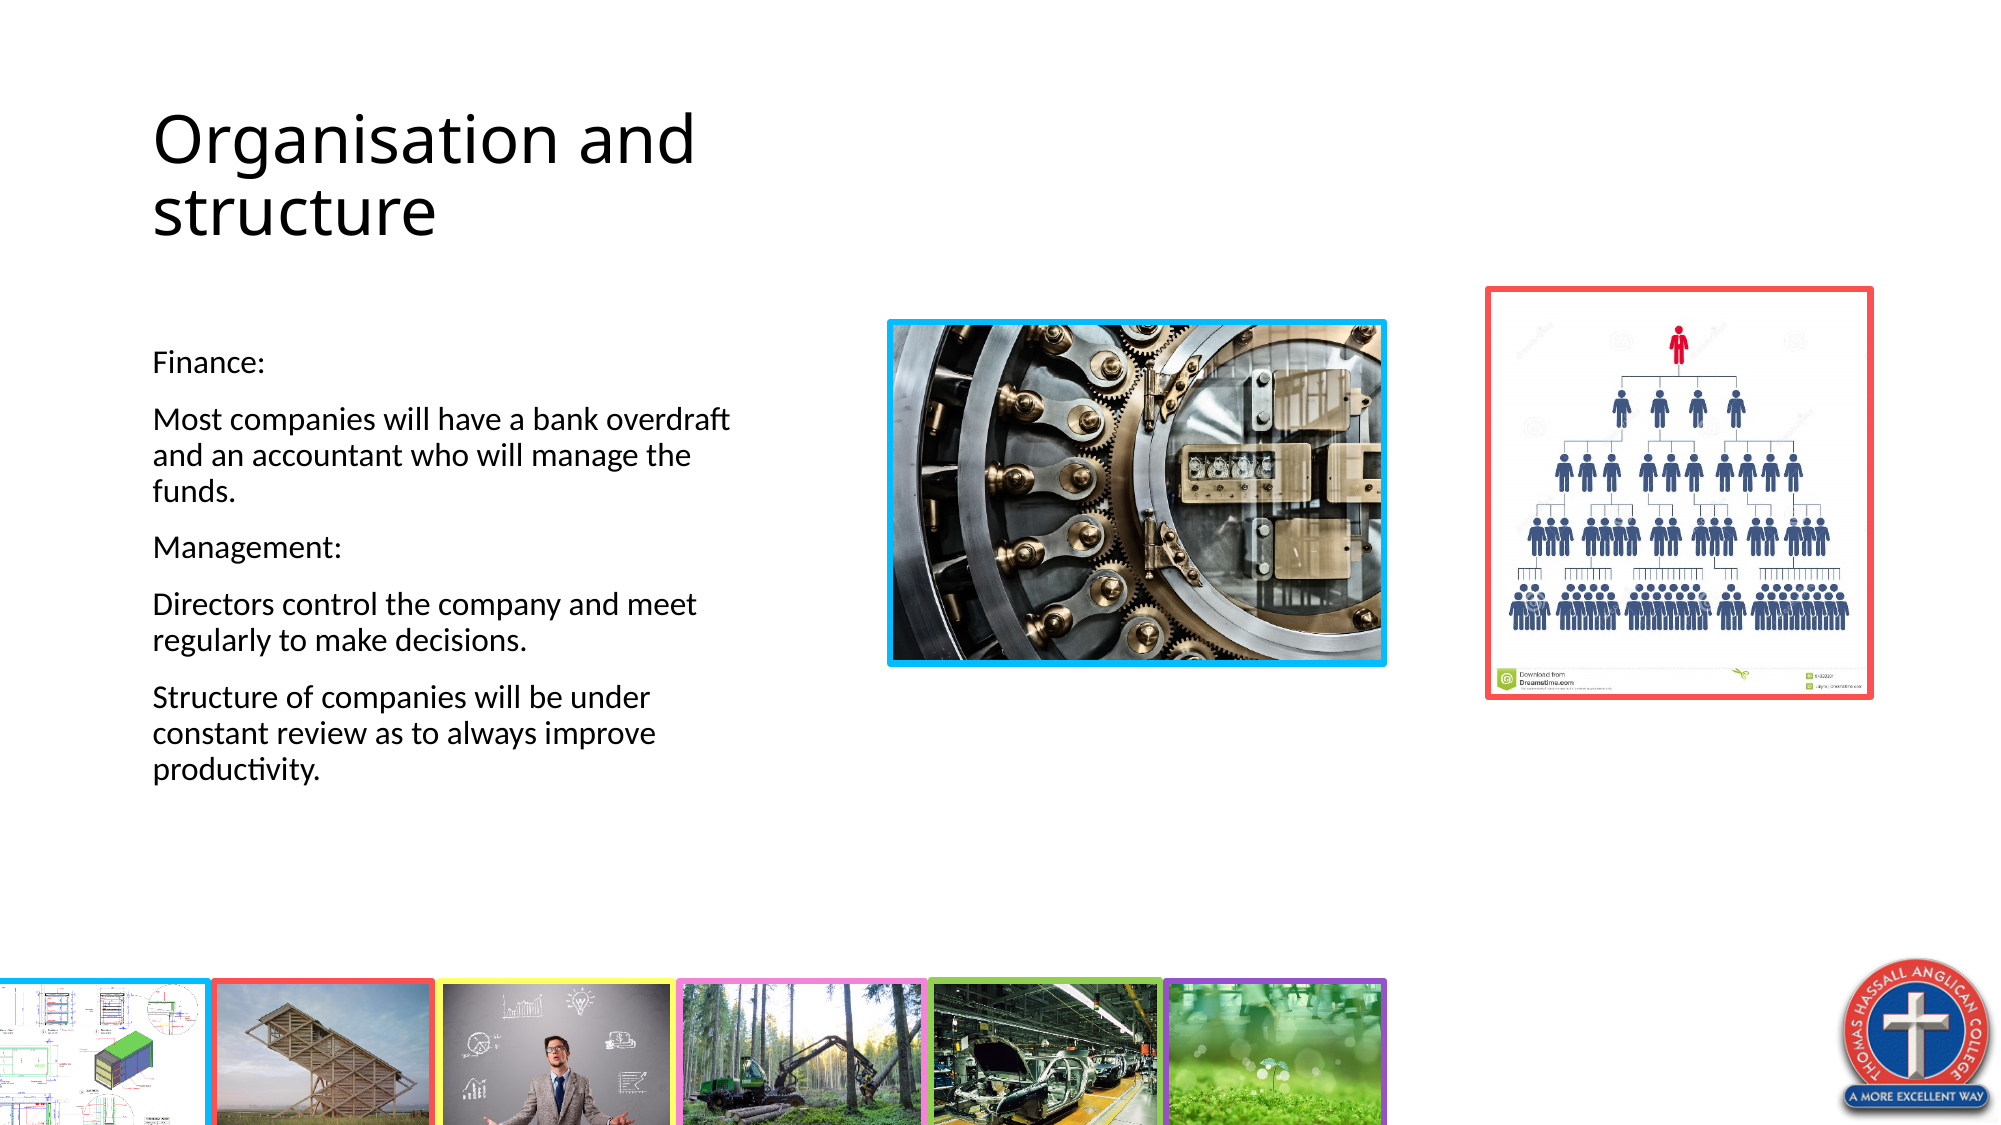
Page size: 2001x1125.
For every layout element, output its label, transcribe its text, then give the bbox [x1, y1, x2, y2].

title Organisation and structure [137, 75, 783, 337]
picture [442, 984, 670, 1125]
list Finance: Most companies will have a bank overdraft and an accountant who will manage the funds. Management: Directors control the company and meet regularly to make decisions. Structure of companies will be under constant review as to always improve productivity. [137, 337, 783, 963]
picture [1835, 955, 1998, 1123]
picture [682, 983, 922, 1125]
picture [933, 983, 1157, 1125]
picture [1169, 983, 1381, 1125]
picture [1491, 291, 1868, 694]
picture [0, 985, 204, 1125]
picture [217, 984, 430, 1125]
picture [894, 326, 1380, 659]
